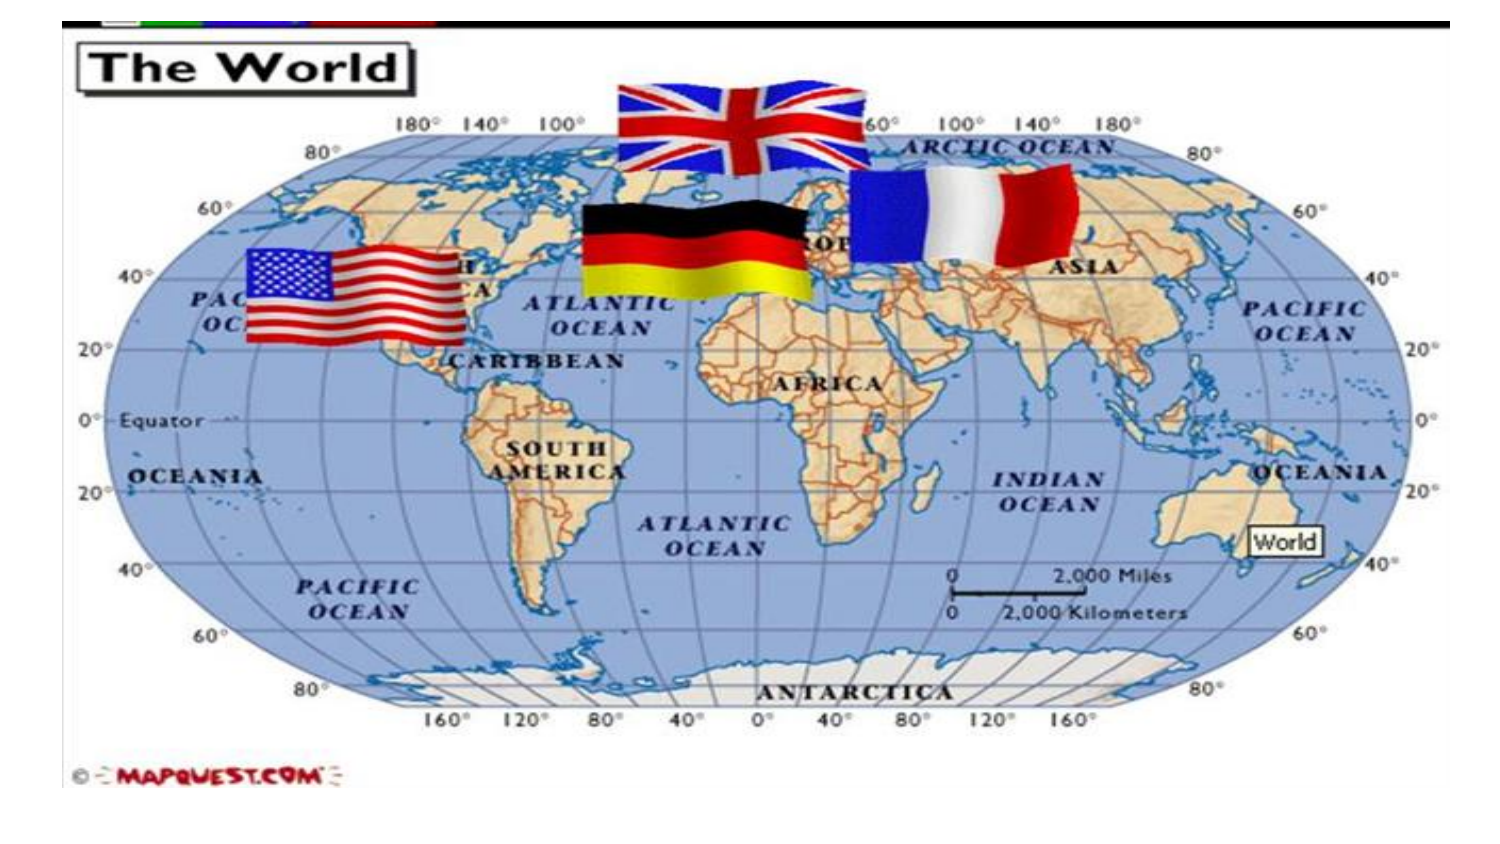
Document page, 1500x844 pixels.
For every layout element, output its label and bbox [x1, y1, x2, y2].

picture [62, 20, 1451, 788]
